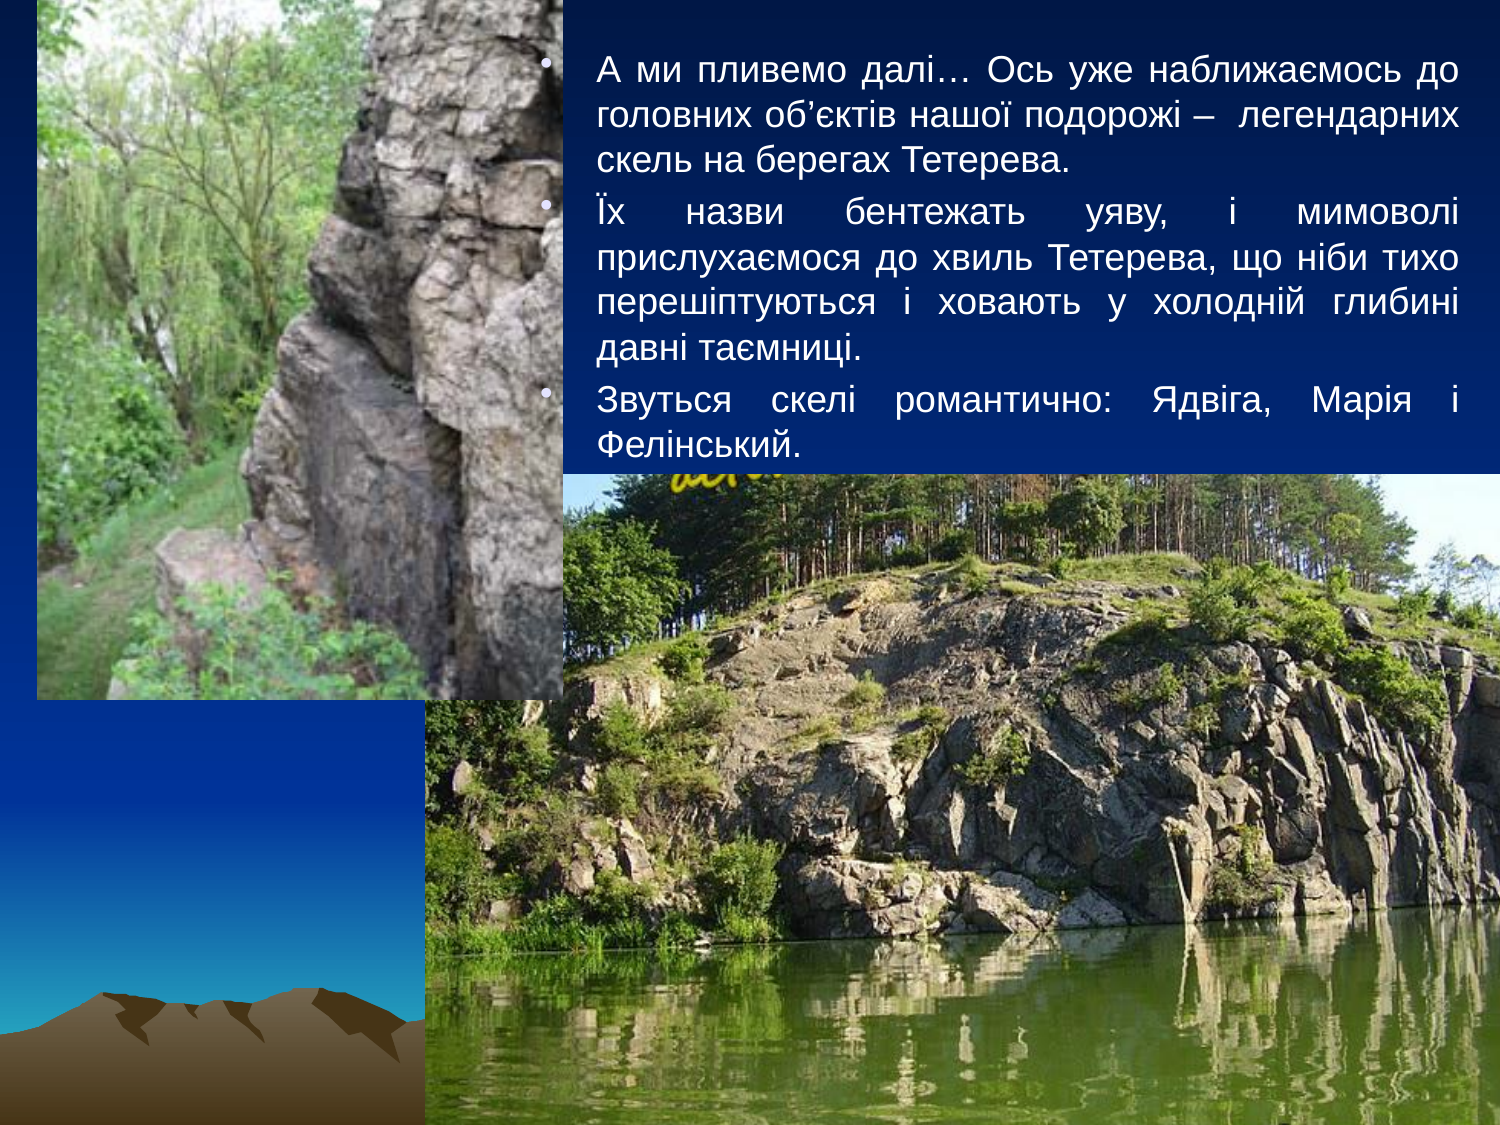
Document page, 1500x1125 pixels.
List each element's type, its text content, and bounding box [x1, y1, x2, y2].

picture [37, 0, 1500, 1125]
list А ми пливемо далі… Ось уже наближаємось до головних об’єктів нашої подорожі – легендарних скель на берегах Тетерева. Їх назви бентежать уяву, і мимоволі прислухаємося до хвиль Тетерева, що ніби тихо перешіптуються і ховають у холодній глибині давні таємниці. Звуться скелі романтично: Ядвіга, Марія і Фелінський. [566, 37, 1476, 473]
